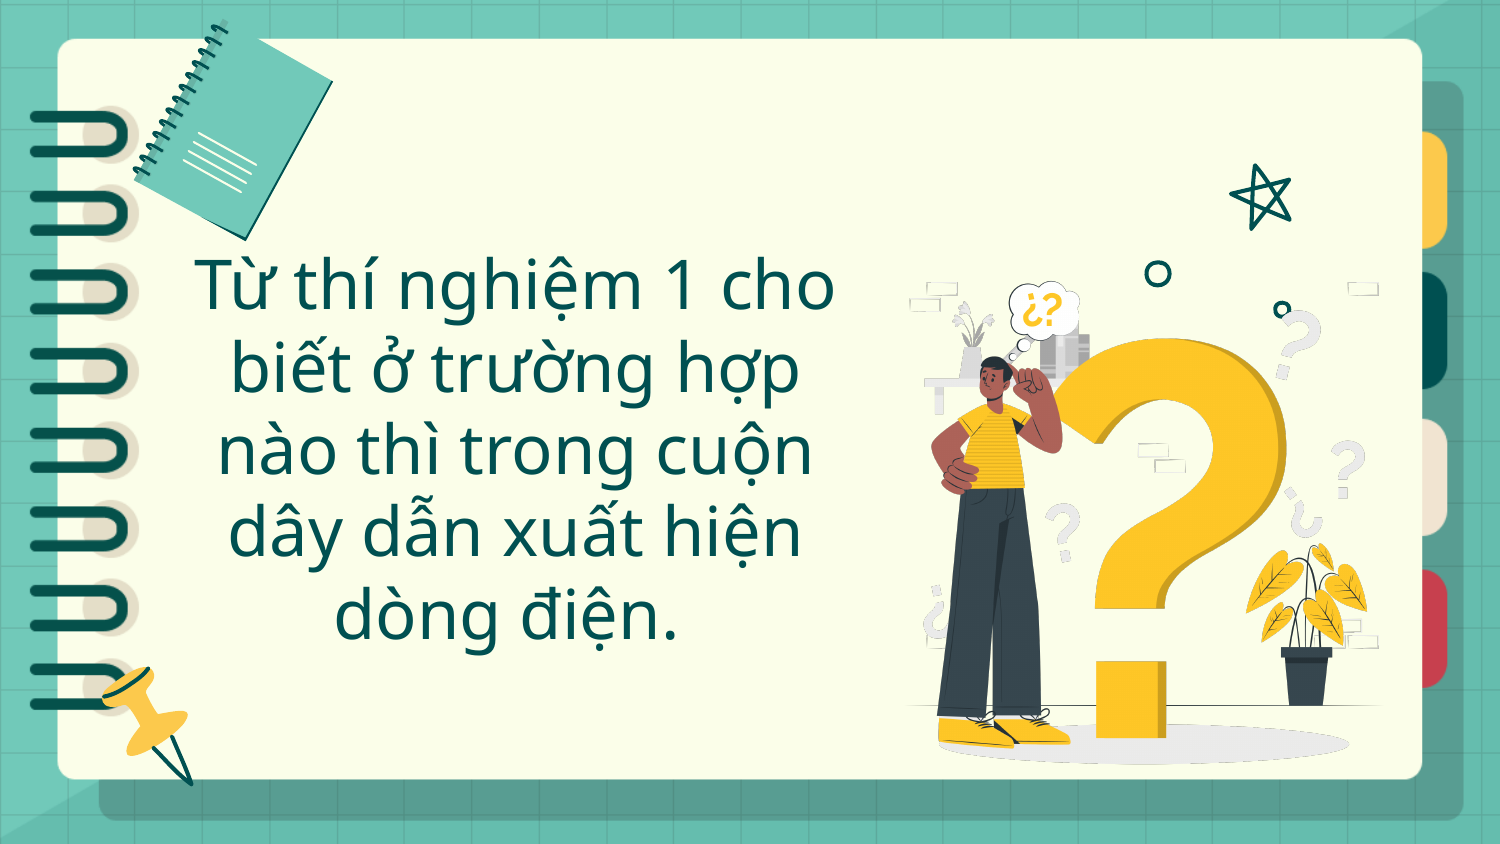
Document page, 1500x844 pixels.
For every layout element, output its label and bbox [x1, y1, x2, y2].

text_box [132, 18, 334, 242]
picture [0, 0, 1500, 844]
text_box [98, 657, 197, 787]
